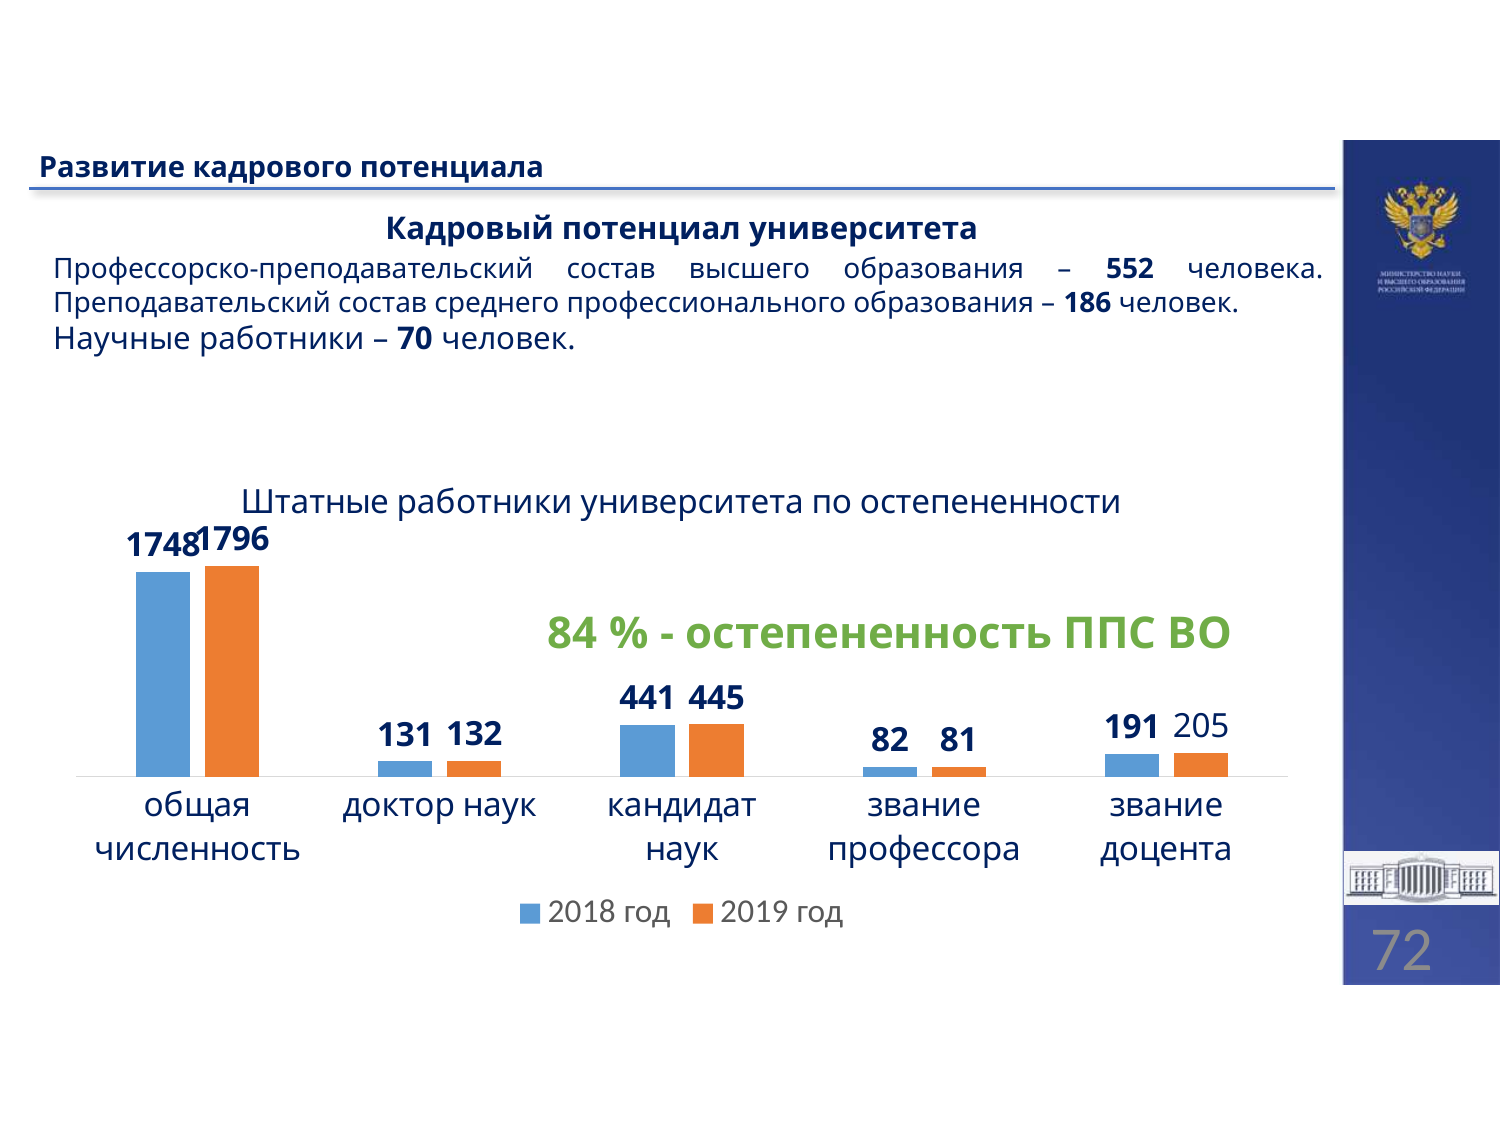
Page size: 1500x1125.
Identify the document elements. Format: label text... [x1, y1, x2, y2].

text_box Развитие кадрового потенциала [27, 142, 1339, 190]
picture [1344, 851, 1499, 906]
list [1339, 140, 1500, 985]
chart [50, 451, 1313, 937]
text_box Кадровый потенциал университета [29, 203, 1335, 290]
text_box Профессорско-преподавательский состав высшего образования – 552 человека. Преподавательский состав среднего профессионального образования – 186 человек. Научные работники – 70 человек. [41, 245, 1335, 362]
